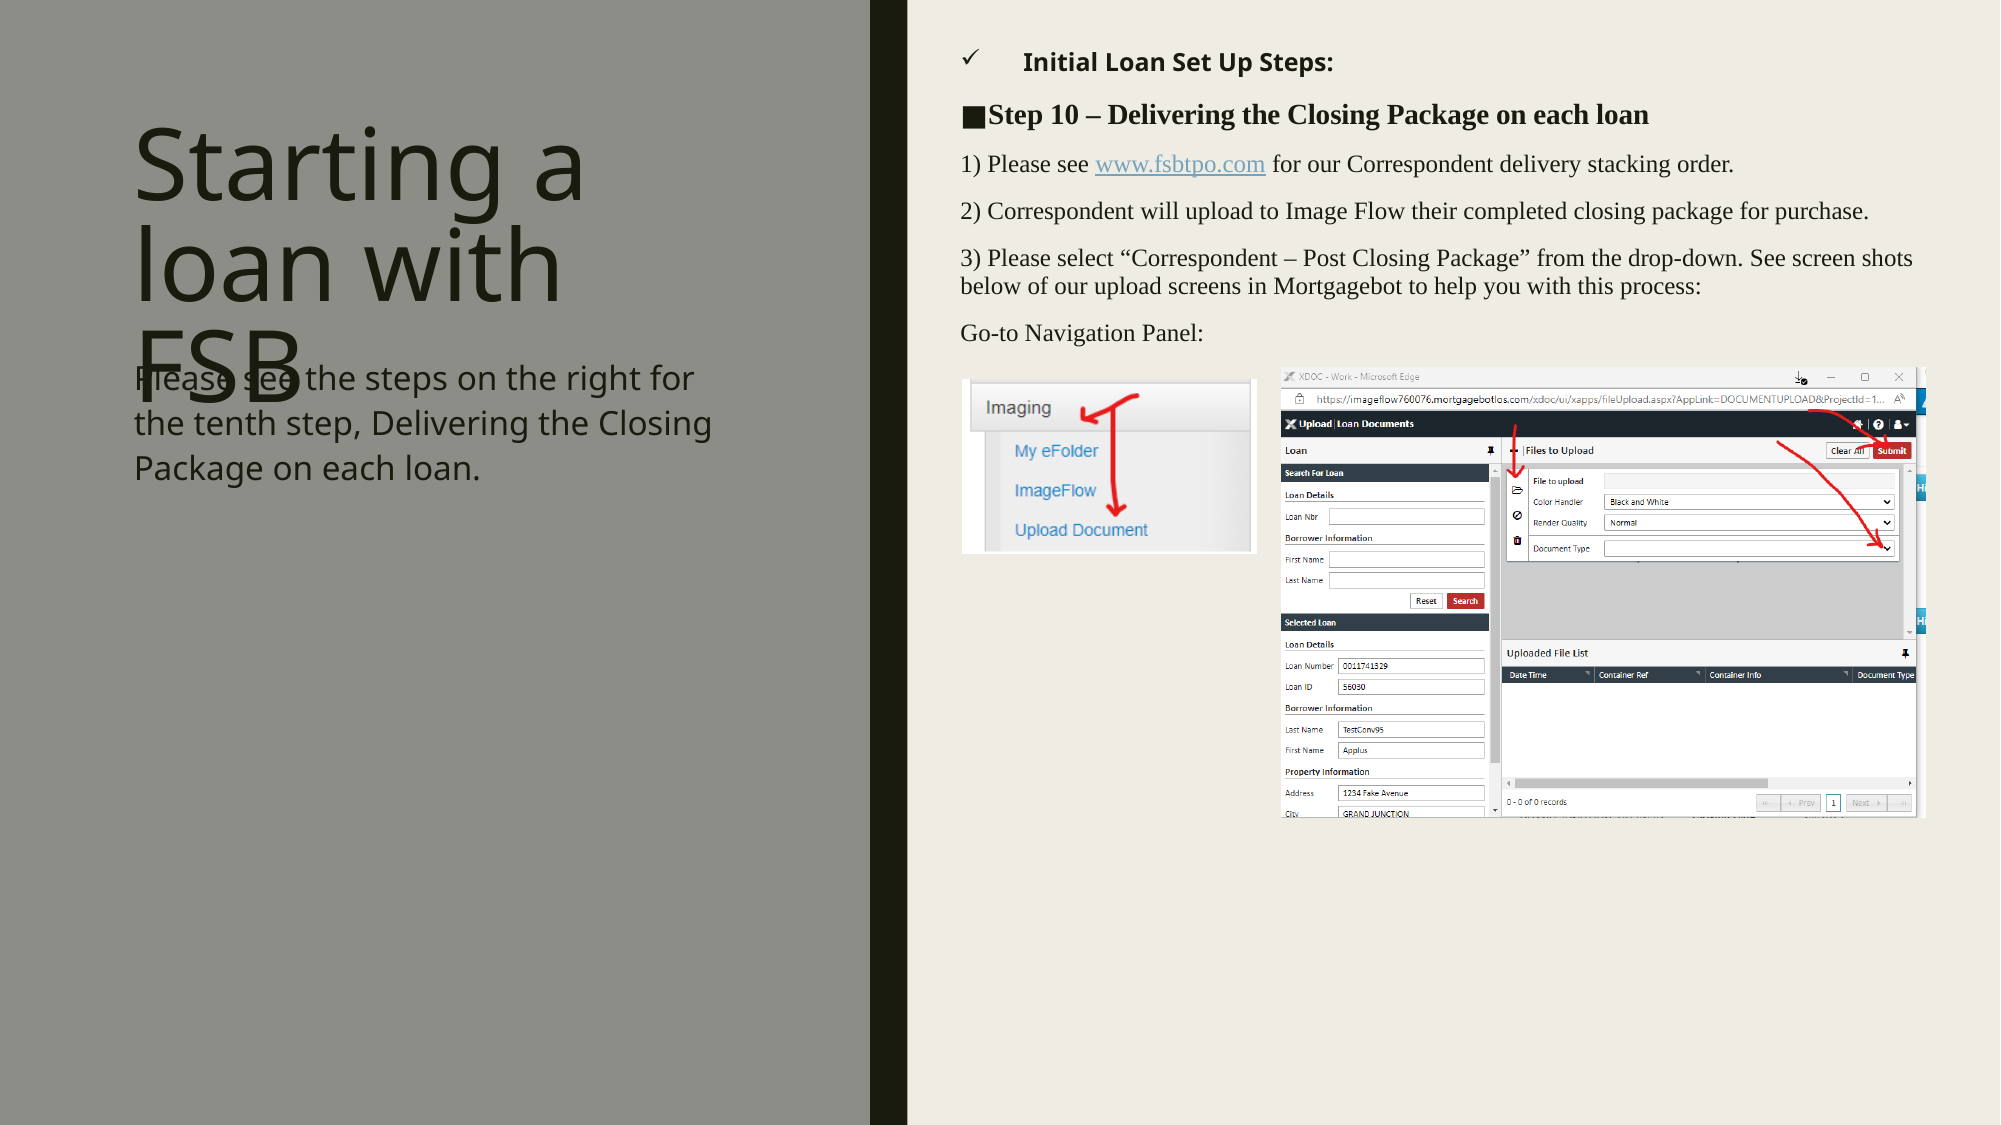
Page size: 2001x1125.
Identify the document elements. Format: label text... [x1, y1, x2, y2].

picture [962, 379, 1257, 554]
picture [1281, 367, 1926, 818]
list Please see the steps on the right for the tenth step, Delivering the Closing Package on each loan. [118, 344, 752, 1086]
list Initial Loan Set Up Steps: Step 10 – Delivering the Closing Package on each loan 1) Please see www.fsbtpo.com for our Correspondent delivery stacking order. 2) Correspondent will upload to Image Flow their completed closing package for purchase. 3) Please select “Correspondent – Post Closing Package” from the drop-down. See screen shots below of our upload screens in Mortgagebot to help you with this process: Go-to Navigation Panel: [945, 41, 1952, 1097]
title Starting a loan with FSB [118, 112, 752, 344]
